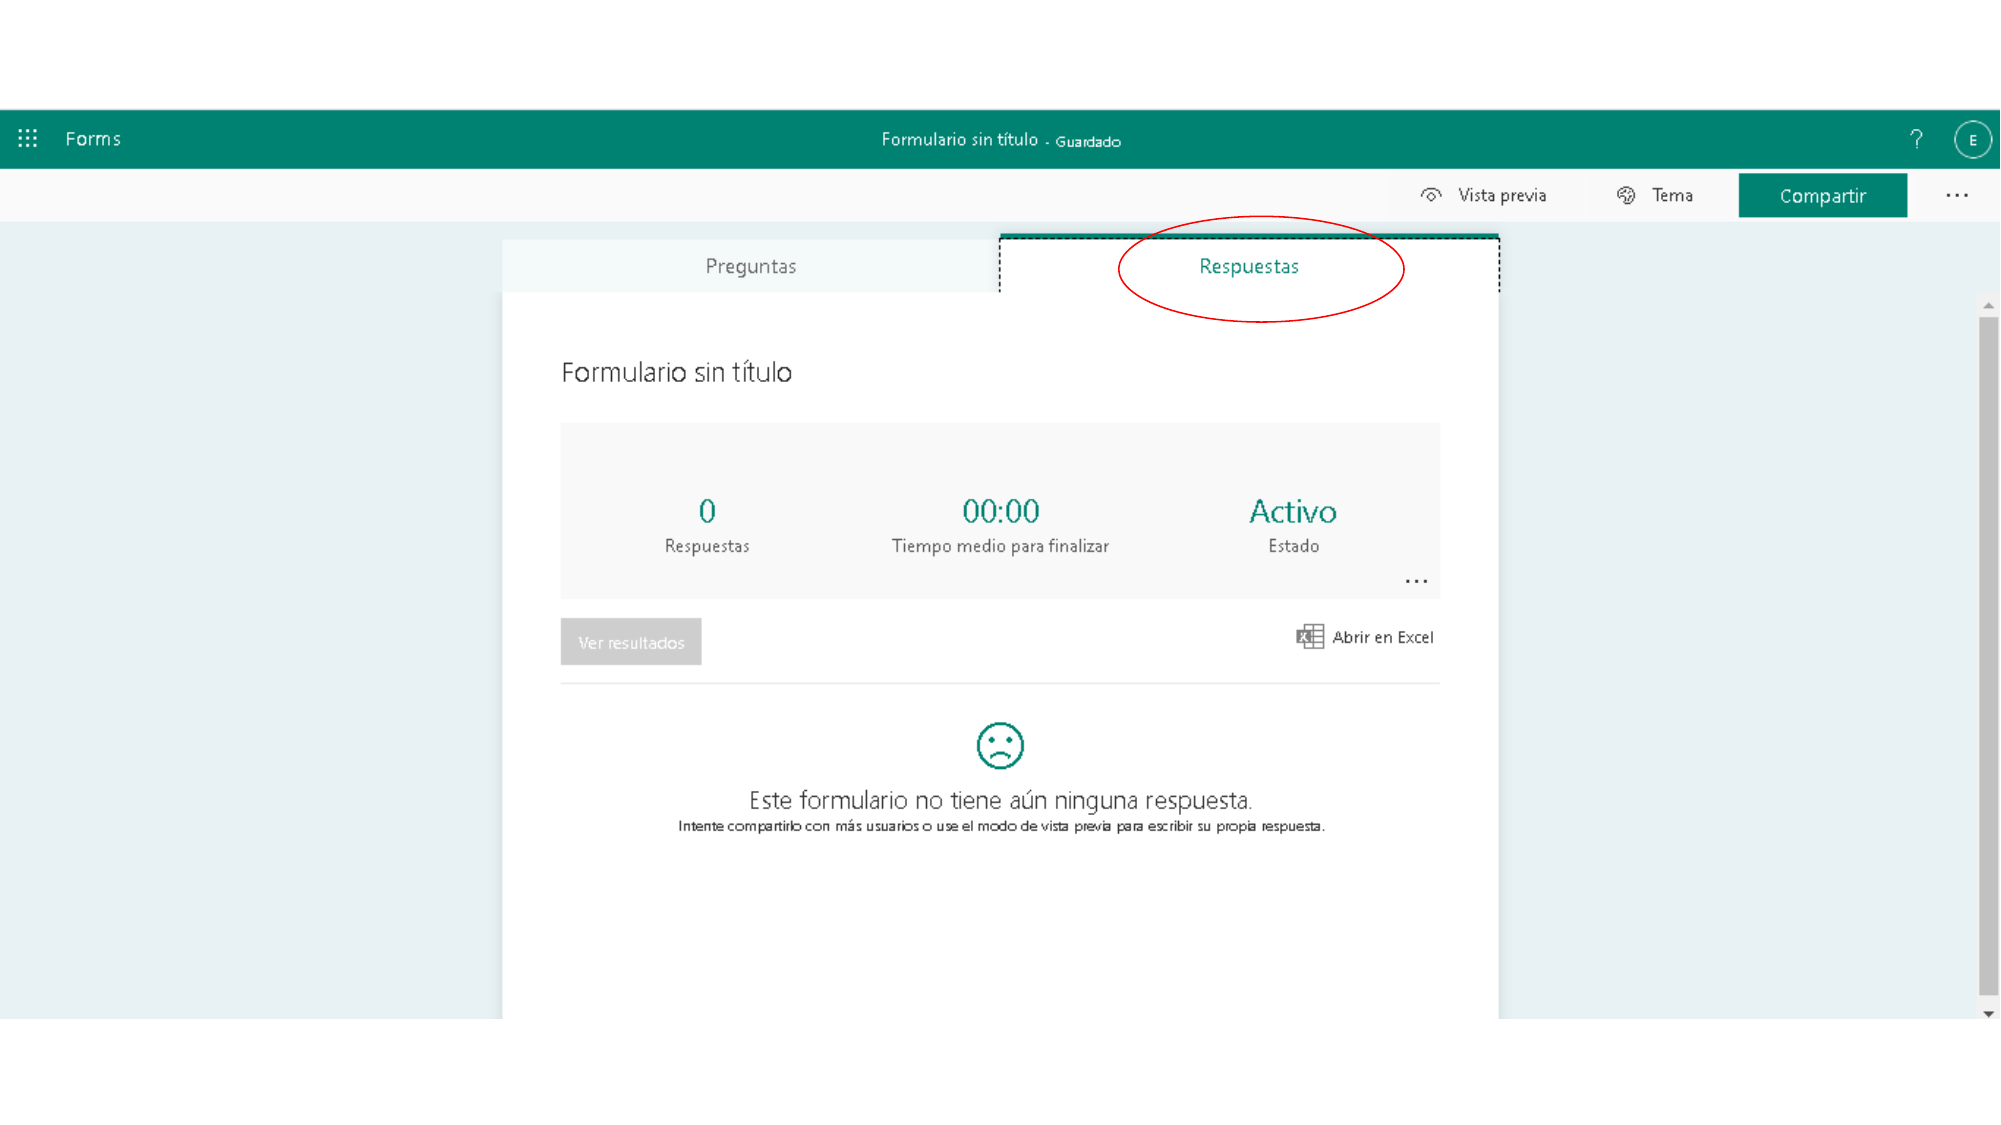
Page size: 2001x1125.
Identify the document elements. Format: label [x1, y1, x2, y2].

picture [0, 106, 2000, 1019]
